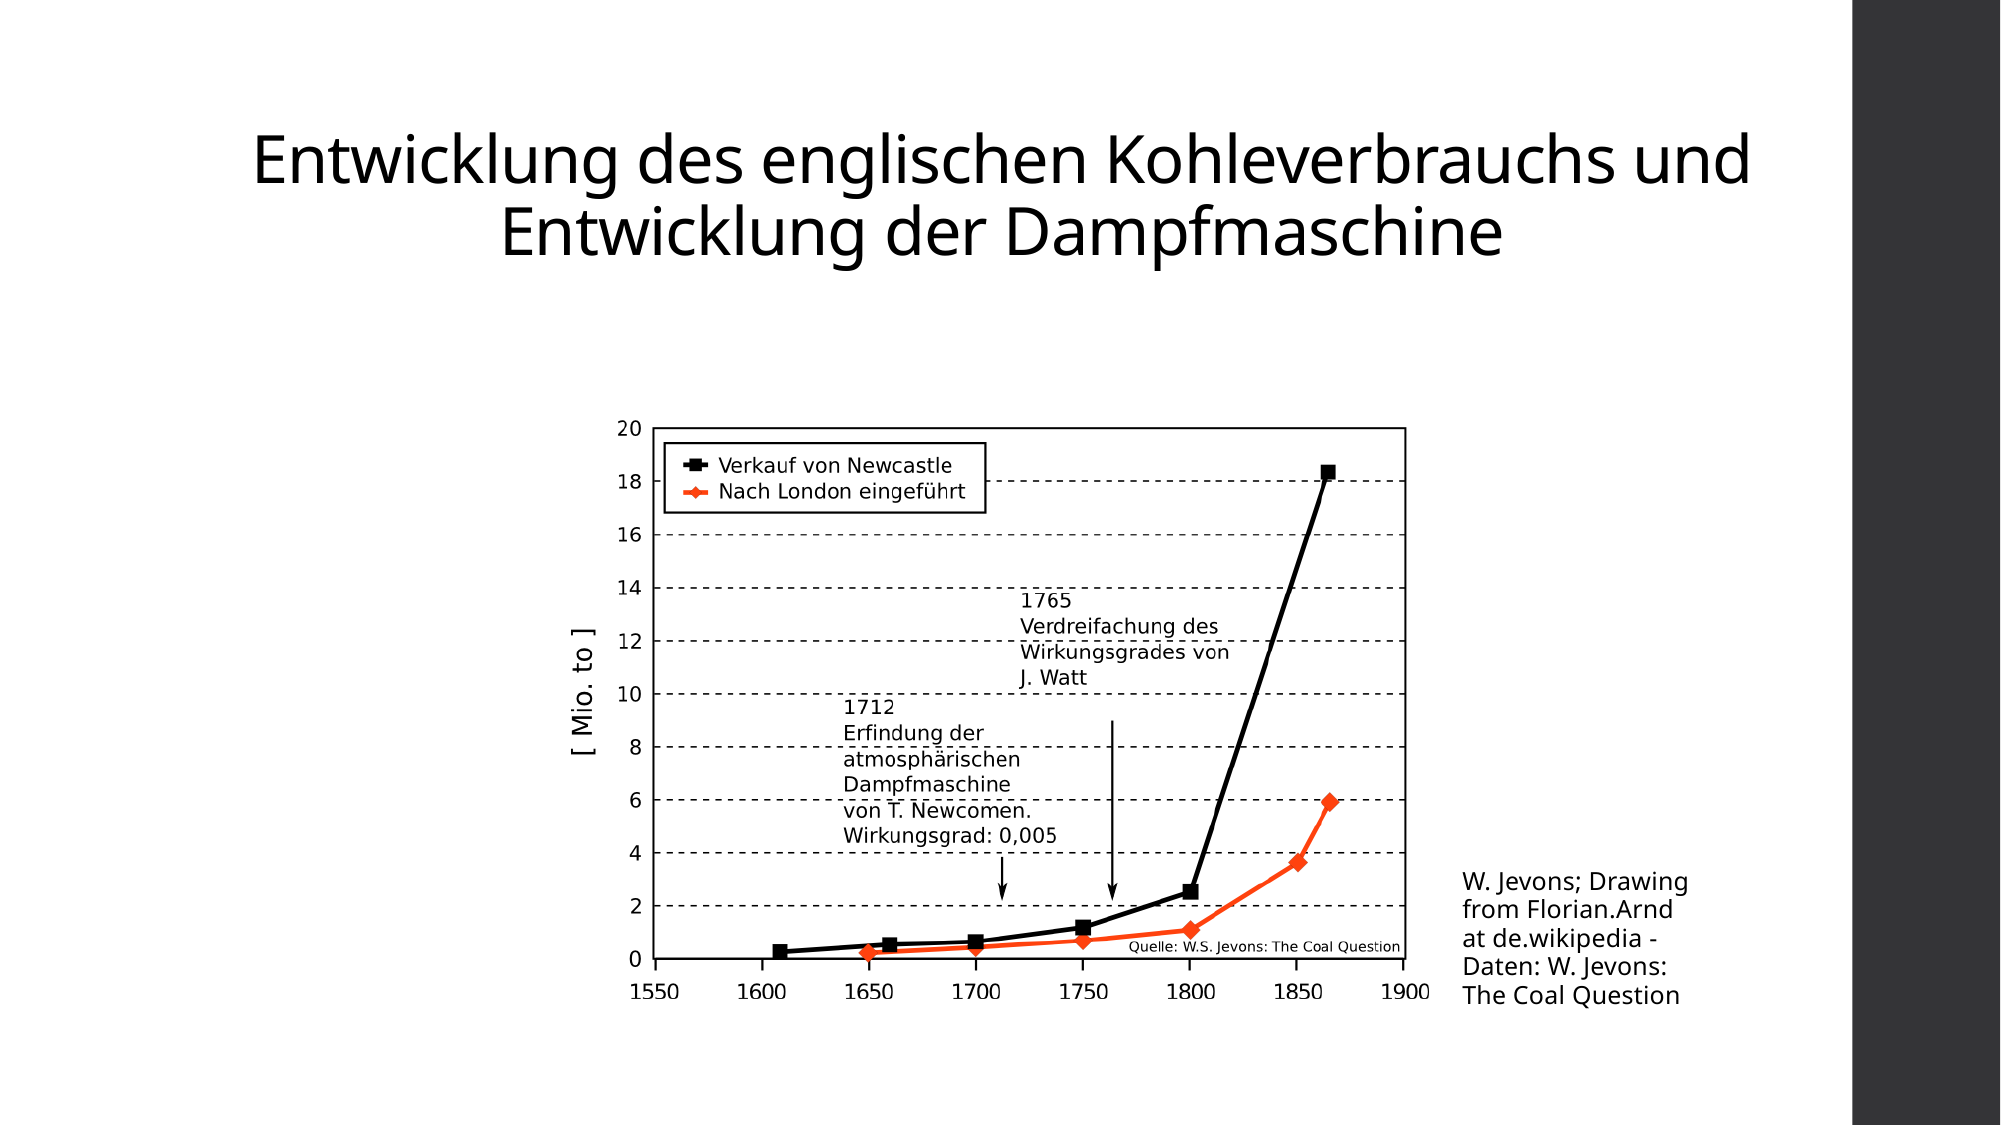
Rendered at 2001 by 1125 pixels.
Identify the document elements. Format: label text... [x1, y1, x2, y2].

picture [570, 419, 1430, 999]
title Entwicklung des englischen Kohleverbrauchs und Entwicklung der Dampfmaschine [206, 60, 1797, 278]
list W. Jevons; Drawing from Florian.Arnd at de.wikipedia - Daten: W. Jevons: The Coal Question [1447, 860, 1711, 1022]
